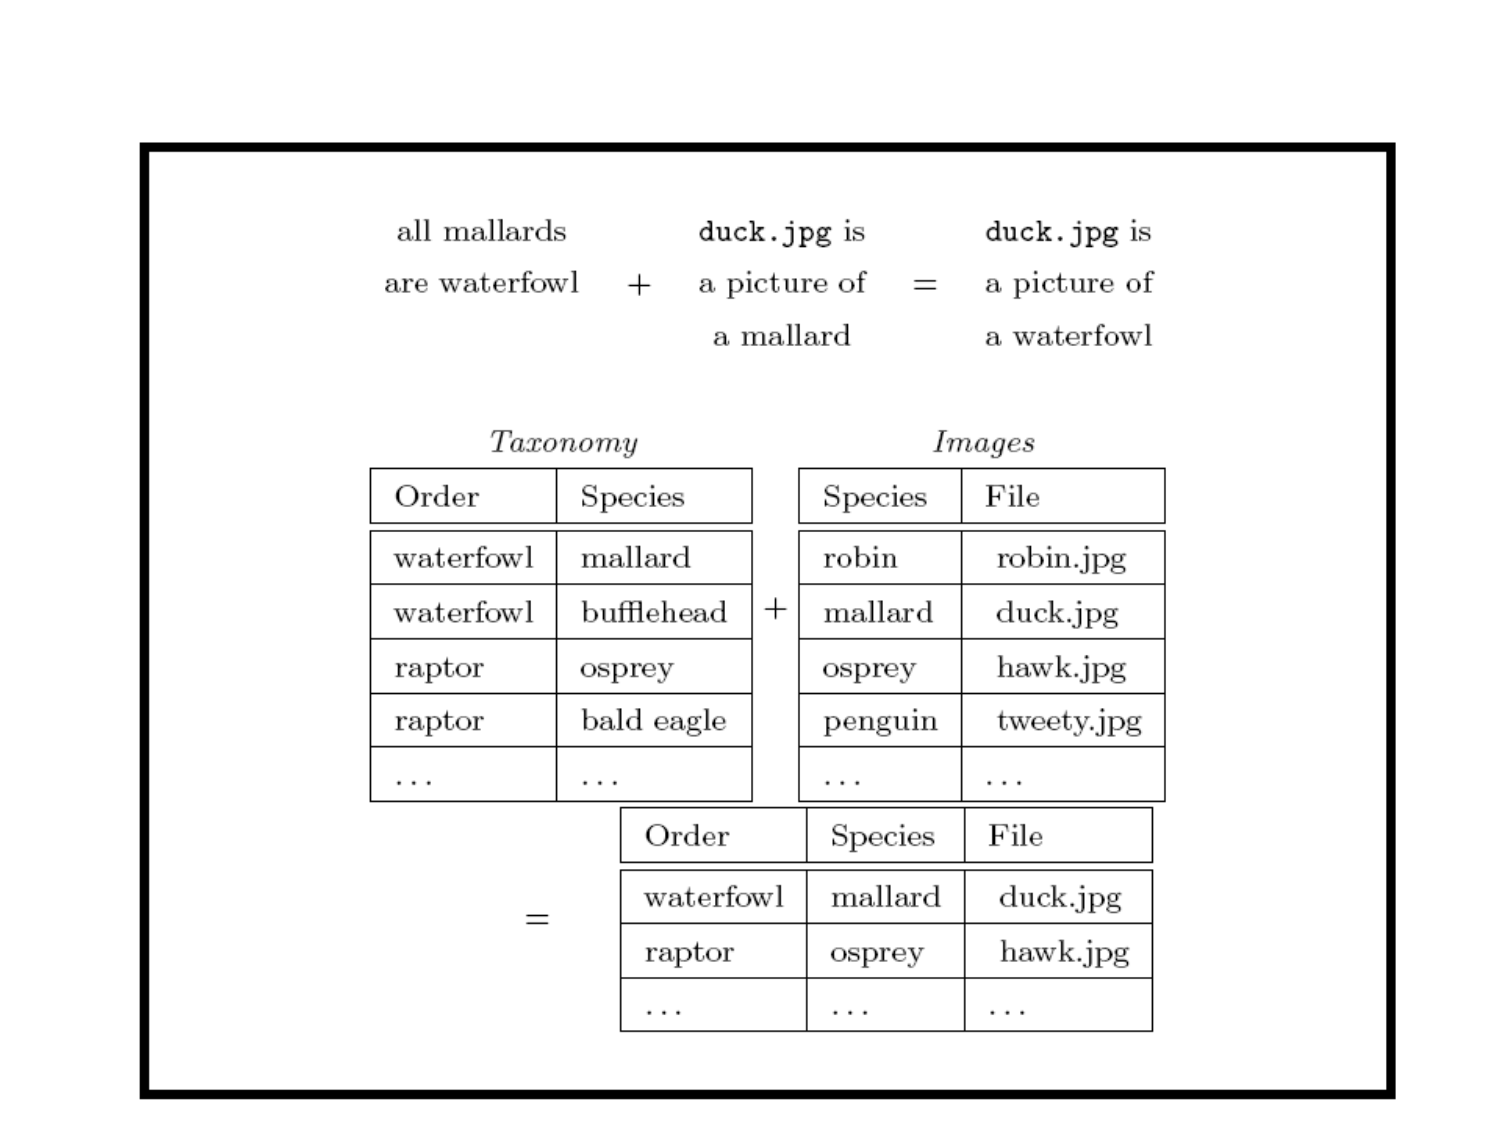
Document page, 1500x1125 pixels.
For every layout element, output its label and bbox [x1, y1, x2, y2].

picture [112, 124, 1413, 1101]
